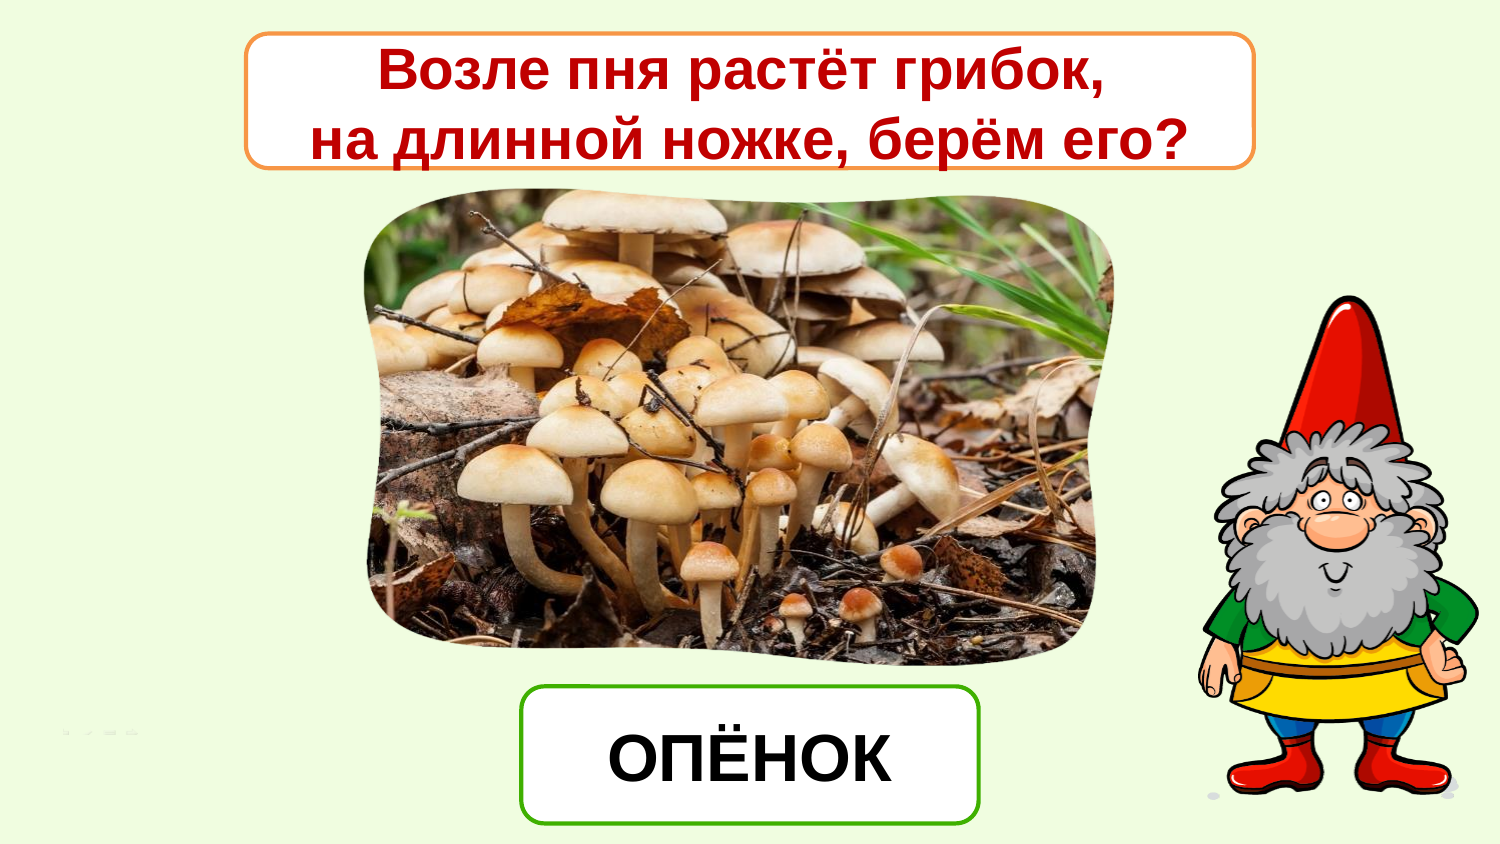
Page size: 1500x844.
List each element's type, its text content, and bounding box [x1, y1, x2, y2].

picture [0, 0, 1500, 844]
text_box Возле пня растёт грибок, на длинной ножке, берём его? [243, 31, 1256, 140]
text_box ОПЁНОК [519, 744, 981, 826]
